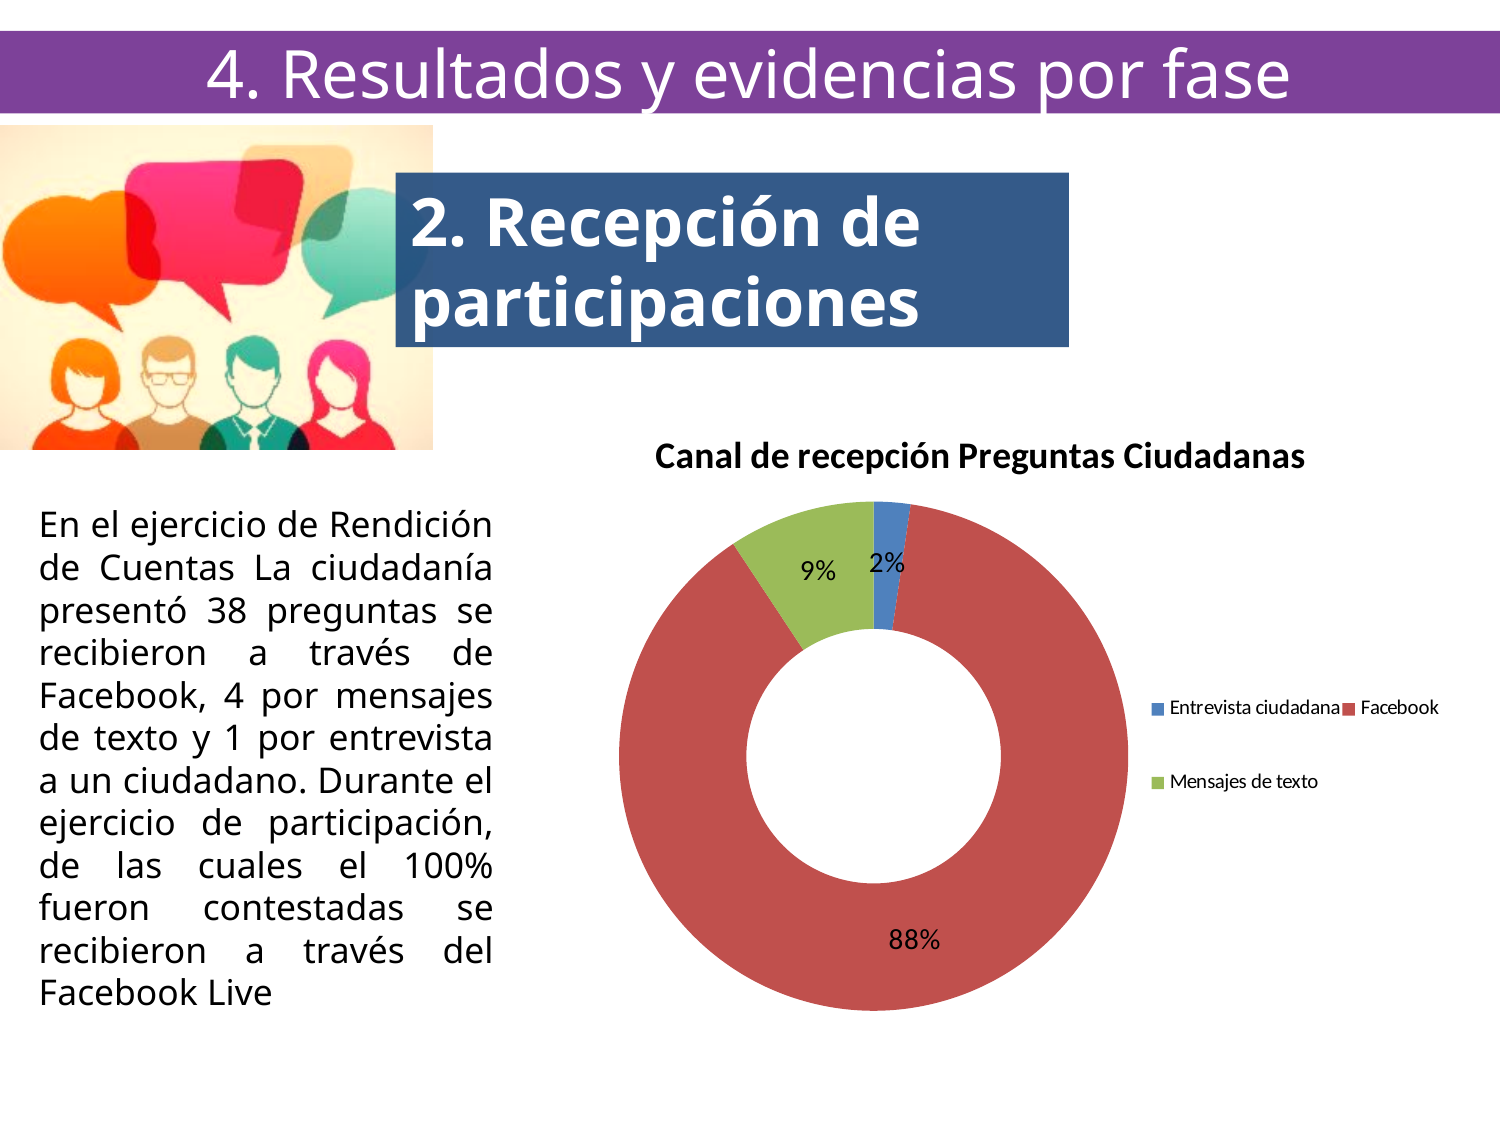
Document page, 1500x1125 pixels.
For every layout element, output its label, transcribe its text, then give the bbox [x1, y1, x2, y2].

picture [0, 125, 434, 450]
text_box 2. Recepción de participaciones [437, 172, 1069, 348]
text_box 4. Resultados y evidencias por fase [0, 29, 1500, 116]
chart [508, 408, 1454, 1024]
text_box En el ejercicio de Rendición de Cuentas La ciudadanía presentó 38 preguntas se recibieron a través de Facebook, 4 por mensajes de texto y 1 por entrevista a un ciudadano. Durante el ejercicio de participación, de las cuales el 100% fueron contestadas se recibieron a través del Facebook Live [24, 495, 503, 1021]
